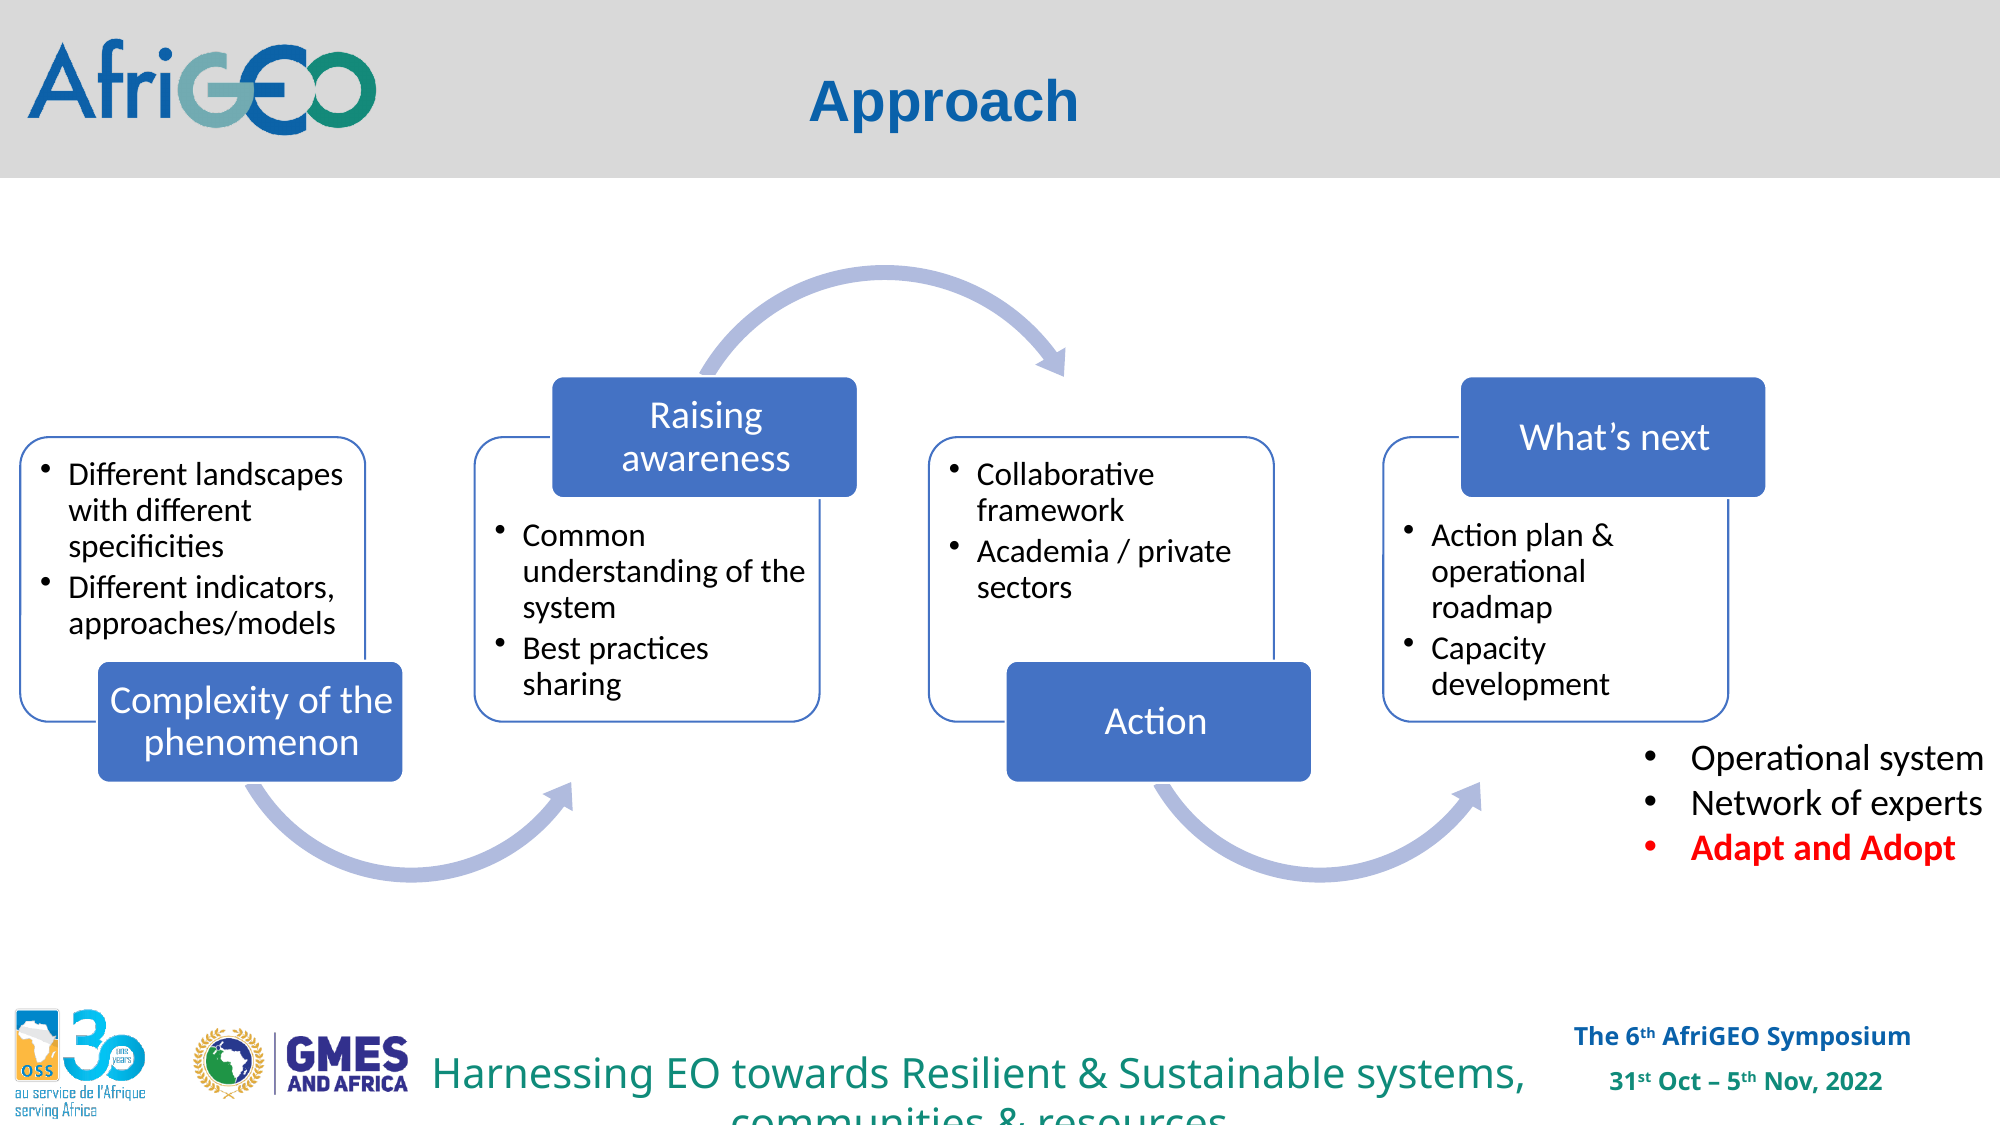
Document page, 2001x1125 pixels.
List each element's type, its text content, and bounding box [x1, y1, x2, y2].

picture [10, 1006, 153, 1121]
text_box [19, 222, 1767, 937]
text_box Approach [645, 46, 1260, 141]
picture [14, 20, 392, 152]
picture [193, 1028, 408, 1099]
text_box Operational system Network of experts Adapt and Adopt [1767, 725, 2000, 876]
